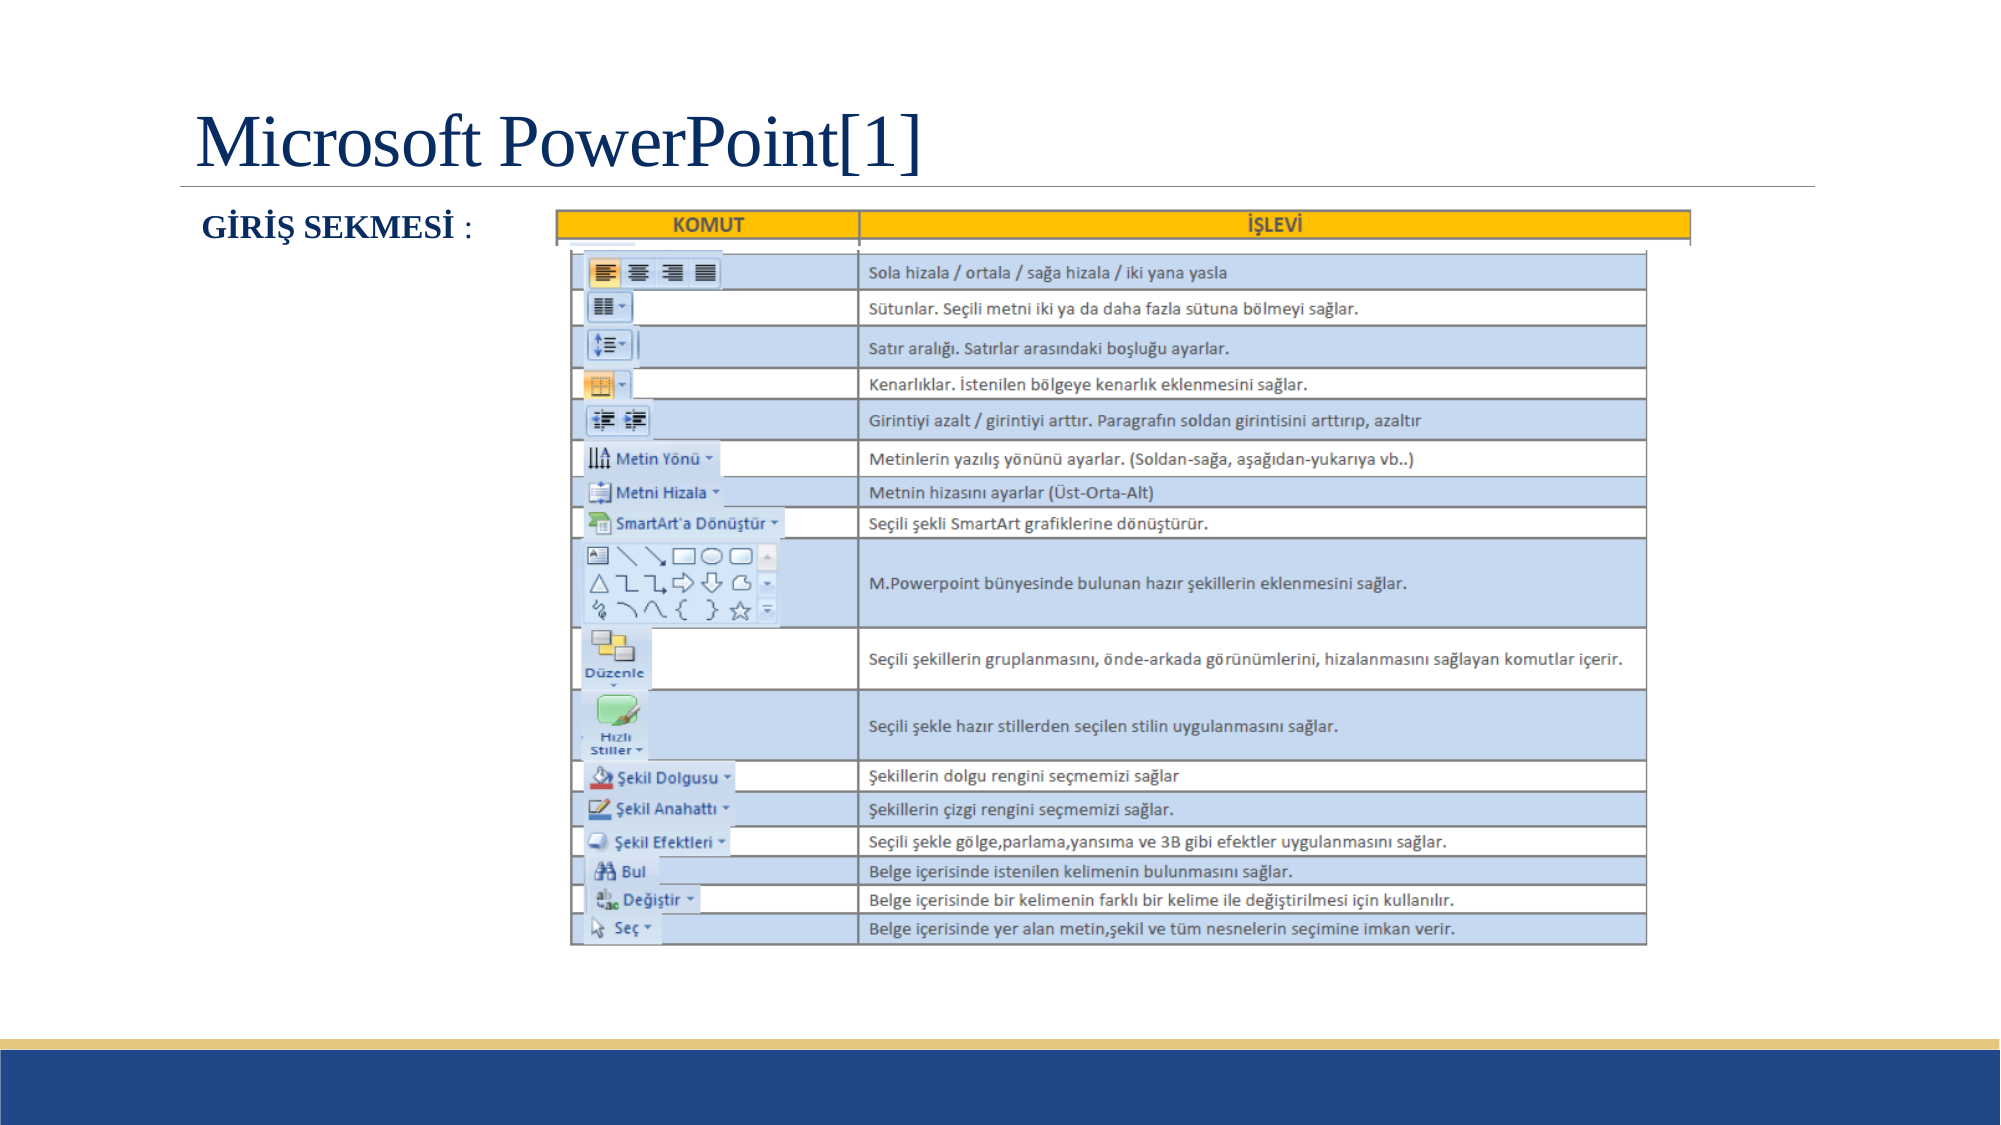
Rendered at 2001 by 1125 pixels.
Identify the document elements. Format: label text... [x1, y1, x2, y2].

picture [558, 249, 1657, 953]
title Microsoft PowerPoint[1] [180, 47, 1830, 189]
text_box GİRİŞ SEKMESİ : [193, 204, 491, 245]
picture [539, 199, 1704, 246]
